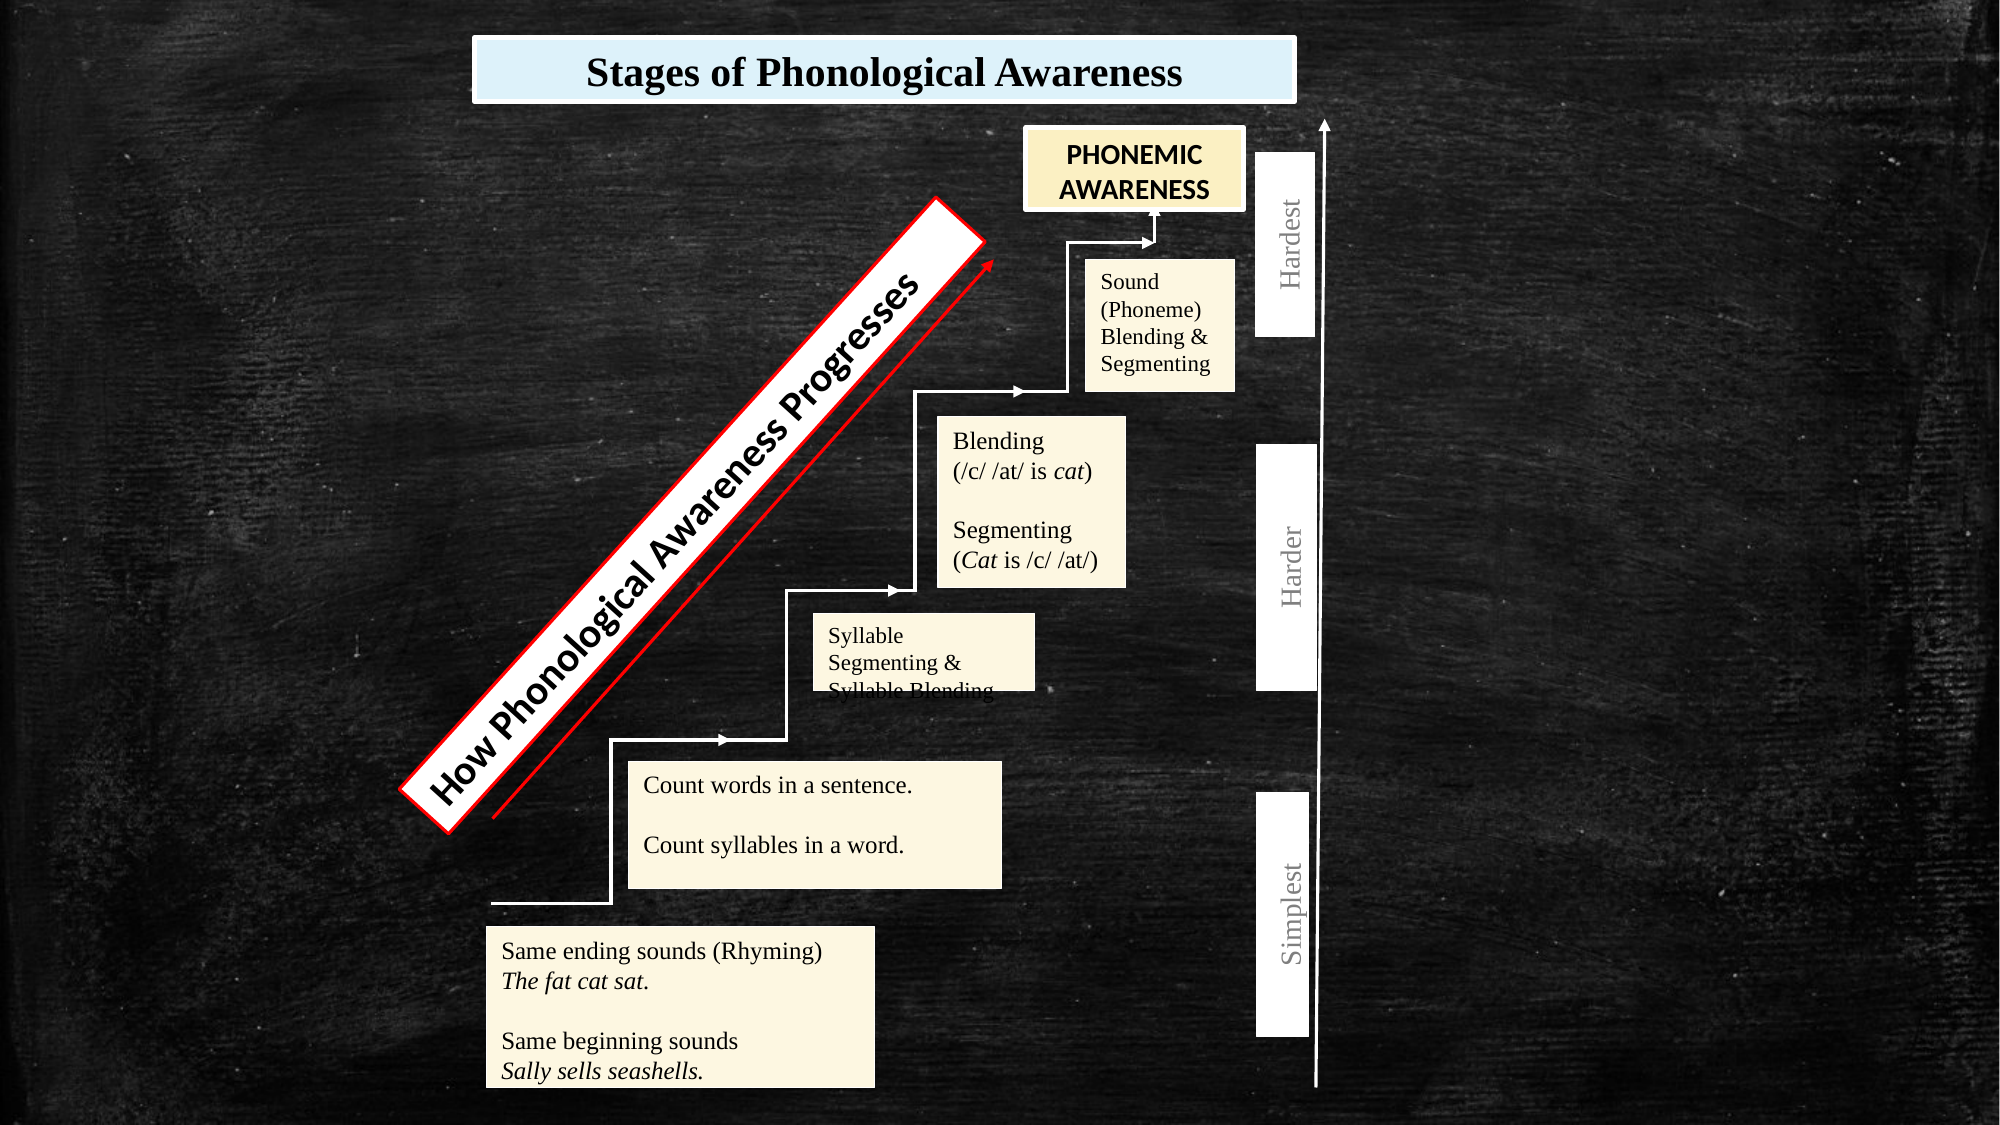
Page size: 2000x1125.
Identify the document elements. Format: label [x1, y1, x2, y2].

text_box [474, 37, 1325, 1088]
